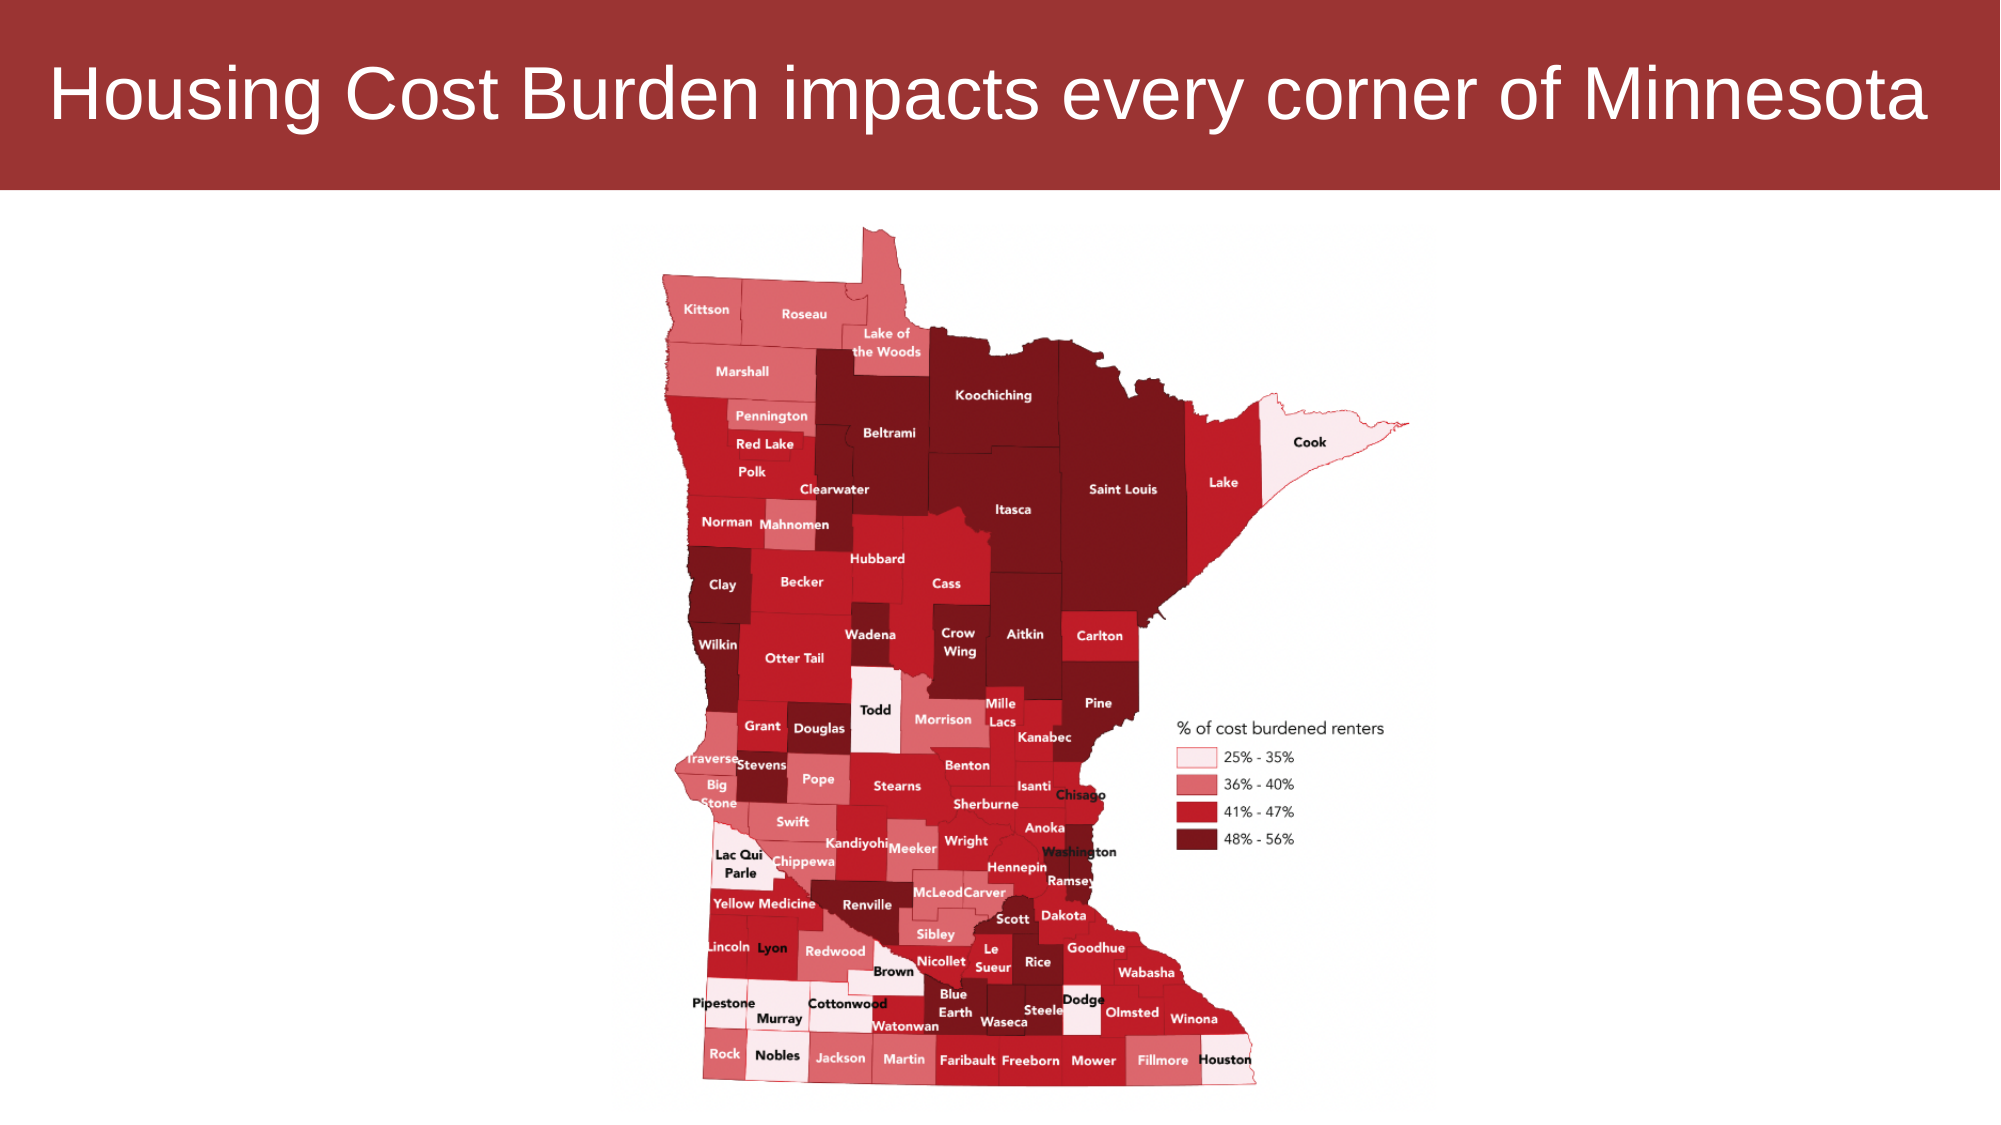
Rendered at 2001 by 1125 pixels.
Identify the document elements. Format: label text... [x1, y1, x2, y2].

picture [610, 223, 1437, 1112]
title Housing Cost Burden impacts every corner of Minnesota [0, 0, 2000, 191]
